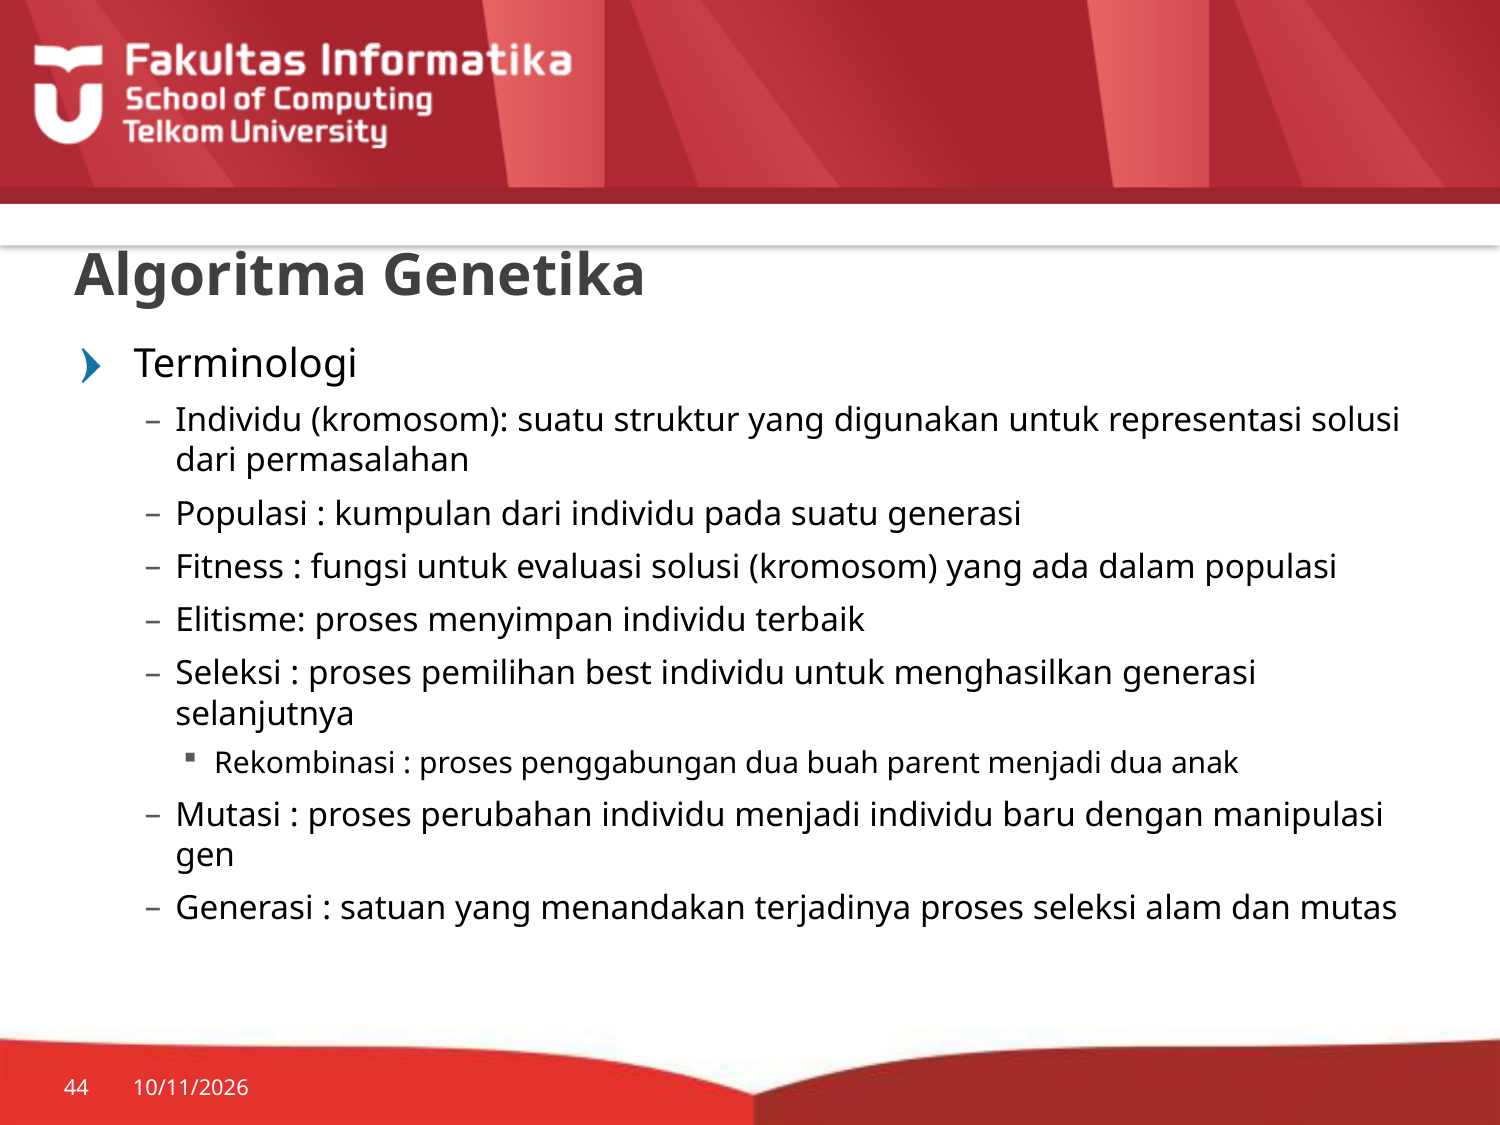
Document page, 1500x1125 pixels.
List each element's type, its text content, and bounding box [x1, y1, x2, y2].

picture [75, 337, 104, 385]
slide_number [132, 1058, 403, 1119]
list Terminologi Individu (kromosom): suatu struktur yang digunakan untuk representasi solusi dari permasalahan Populasi : kumpulan dari individu pada suatu generasi Fitness : fungsi untuk evaluasi solusi (kromosom) yang ada dalam populasi Elitisme: proses menyimpan individu terbaik Seleksi : proses pemilihan best individu untuk menghasilkan generasi selanjutnya Rekombinasi : proses penggabungan dua buah parent menjadi dua anak Mutasi : proses perubahan individu menjadi individu baru dengan manipulasi gen Generasi : satuan yang menandakan terjadinya proses seleksi alam dan mutas [60, 329, 1426, 944]
picture [0, 0, 1500, 203]
slide_number 44 [63, 1058, 123, 1119]
picture [0, 1024, 1500, 1125]
title Algoritma Genetika [59, 219, 1426, 325]
